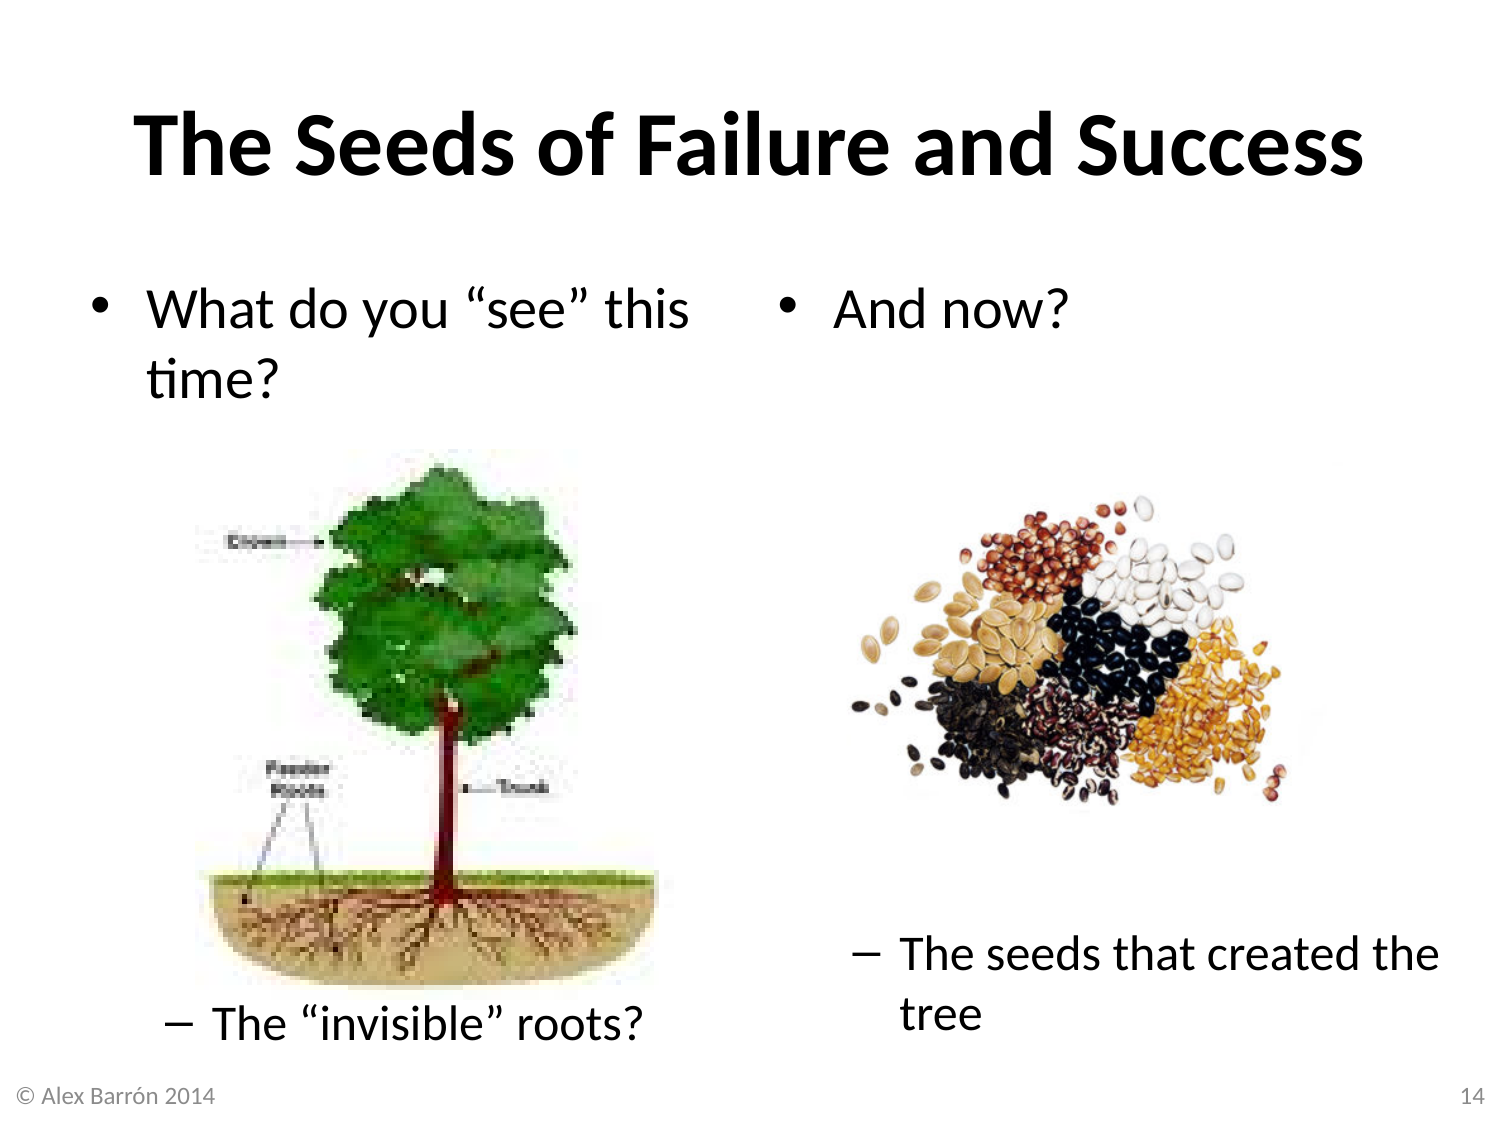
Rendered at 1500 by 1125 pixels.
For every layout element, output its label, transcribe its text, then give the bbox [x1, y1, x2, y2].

list What do you “see” this time? The “invisible” roots? [75, 262, 738, 1125]
footer © Alex Barrón 2014 [0, 1065, 475, 1125]
list And now? The seeds that created the tree [762, 262, 1463, 1088]
picture [194, 449, 674, 1001]
title The Seeds of Failure and Success [75, 45, 1425, 233]
picture [837, 462, 1384, 820]
slide_number 14 [1149, 1065, 1500, 1125]
